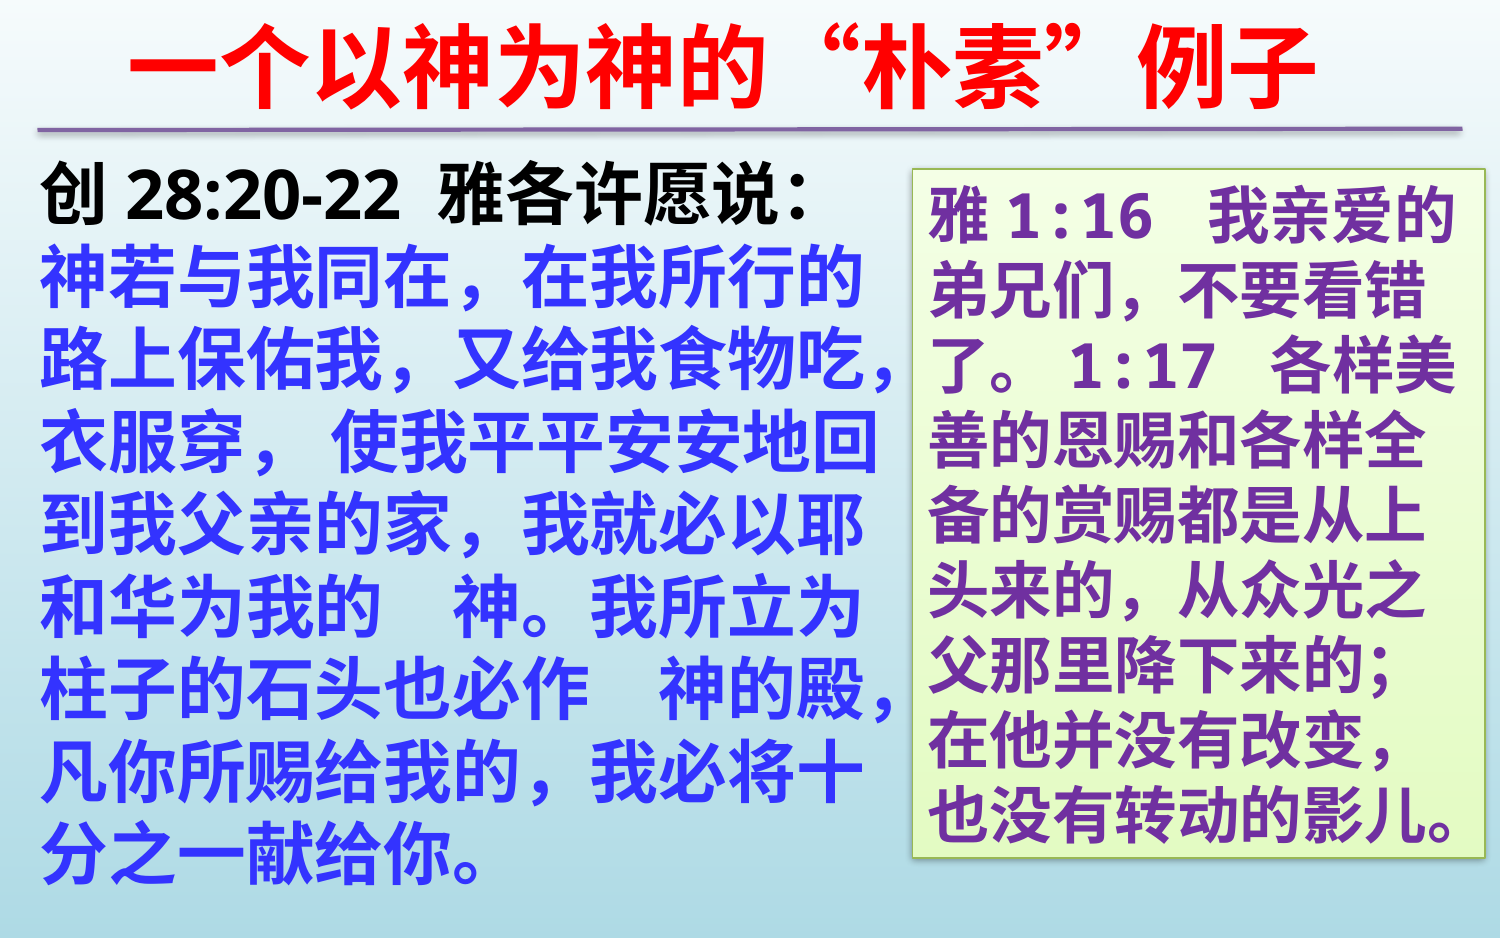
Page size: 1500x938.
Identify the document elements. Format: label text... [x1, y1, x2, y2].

text_box 雅1:16 我亲爱的弟兄们，不要看错了。1:17 各样美善的恩赐和各样全备的赏赐都是从上头来的，从众光之父那里降下来的；在他并没有改变，也没有转动的影儿。 [912, 168, 1486, 859]
text_box 创28:20-22 雅各许愿说： 神若与我同在，在我所行的路上保佑我，又给我食物吃，衣服穿， 使我平平安安地回到我父亲的家，我就必以耶和华为我的 神。我所立为柱子的石头也必作 神的殿，凡你所赐给我的，我必将十分之一献给你。 [24, 143, 938, 763]
text_box 一个以神为神的“朴素”例子 [112, 2, 1338, 125]
